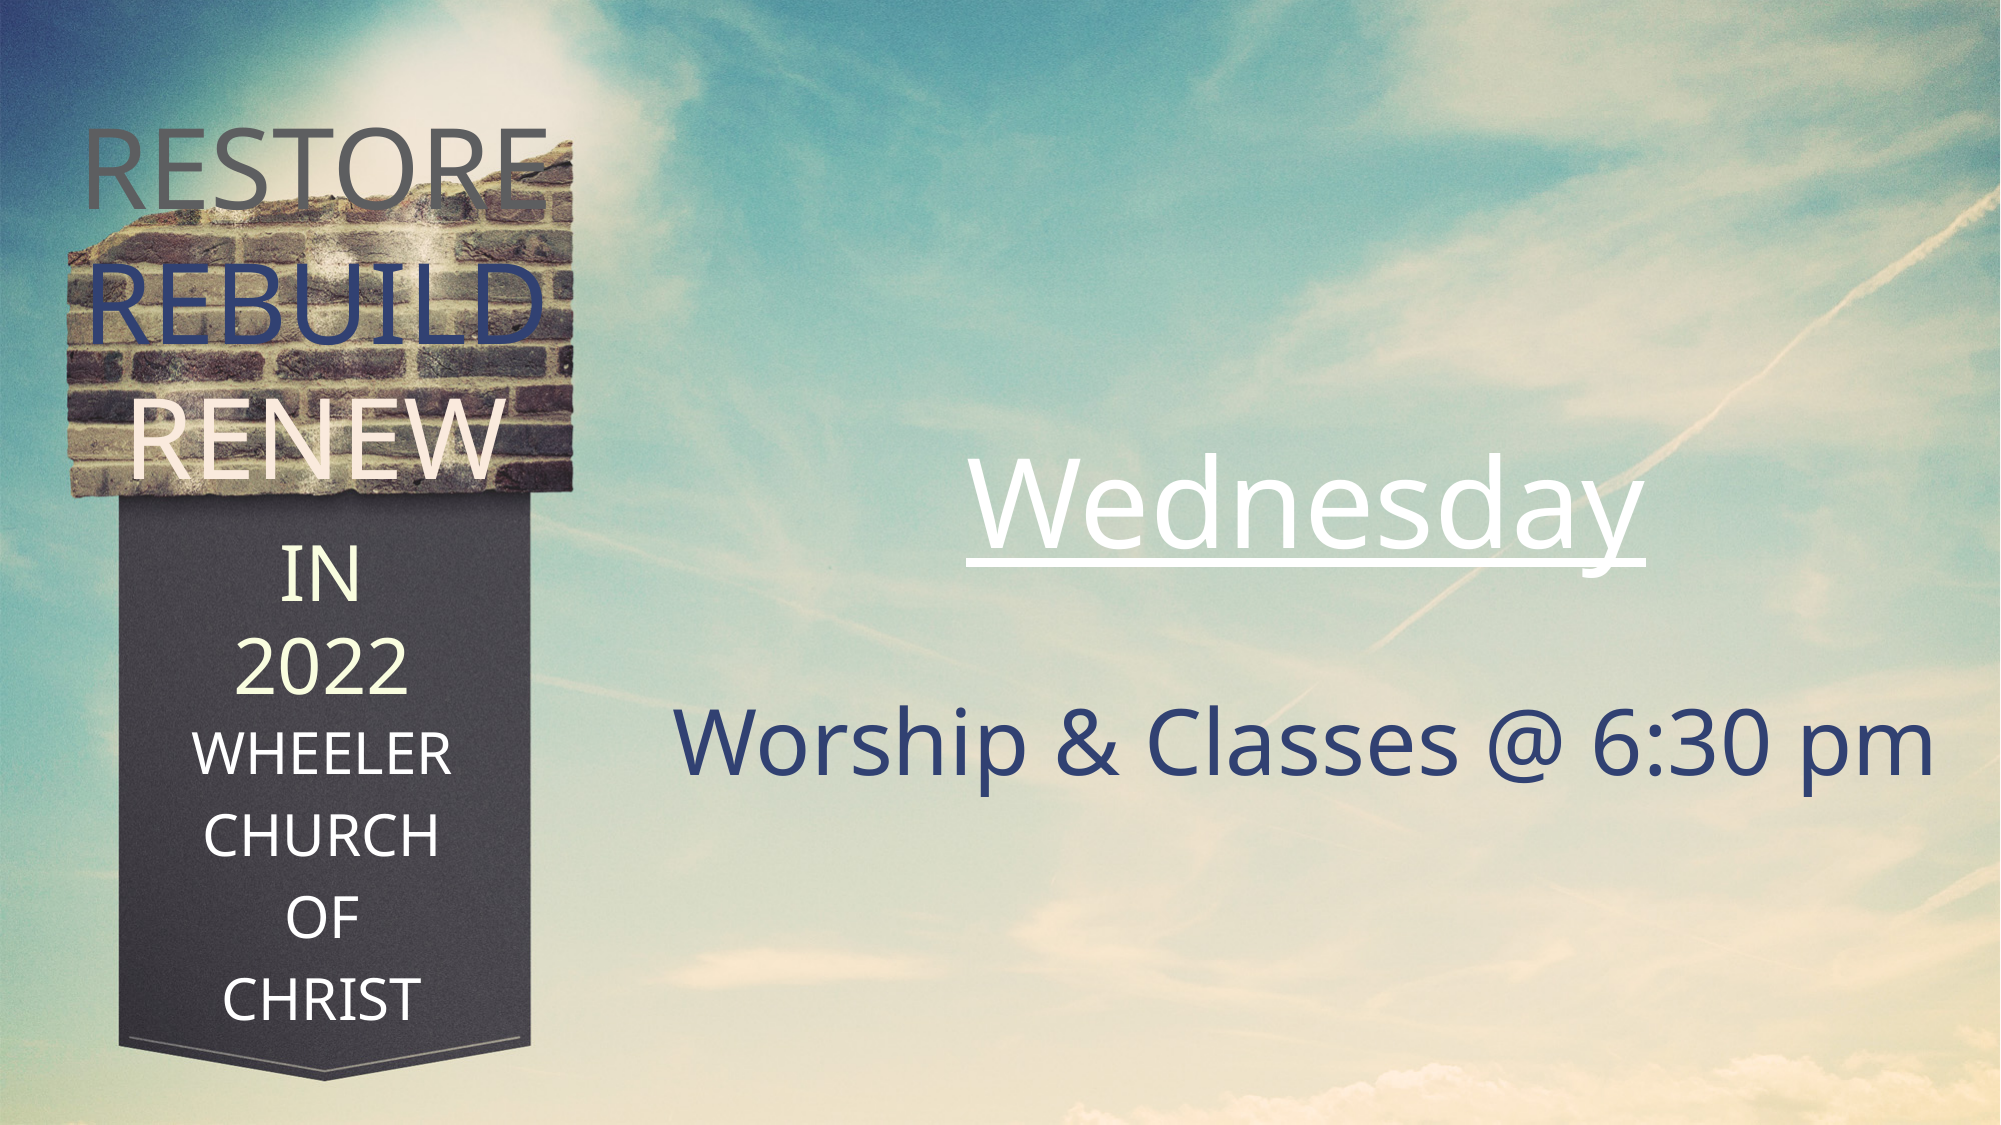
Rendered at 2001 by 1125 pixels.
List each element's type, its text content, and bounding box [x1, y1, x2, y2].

text_box RESTORE REBUILD RENEW [0, 86, 653, 512]
text_box WHEELER CHURCH OF CHRIST [166, 709, 478, 1116]
text_box IN 2022 [166, 515, 478, 638]
text_box Wednesday Worship & Classes @ 6:30 pm [612, 263, 2000, 804]
picture [0, 0, 2001, 1125]
